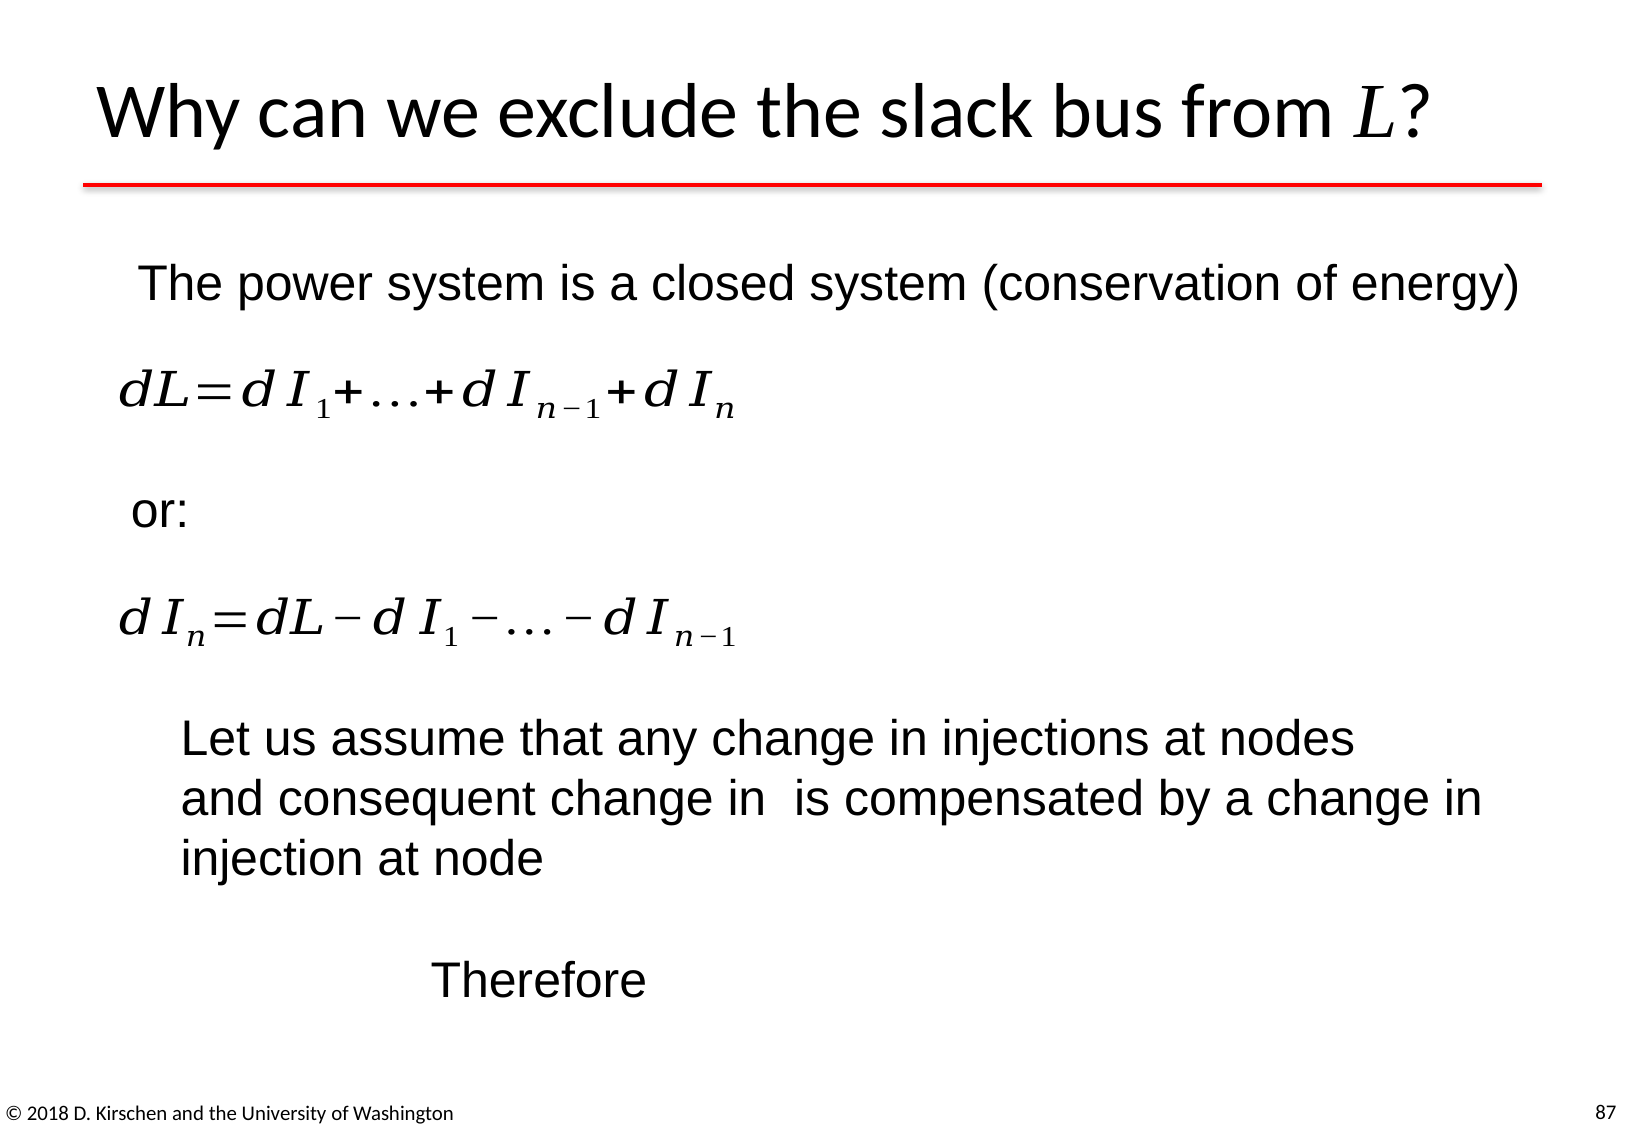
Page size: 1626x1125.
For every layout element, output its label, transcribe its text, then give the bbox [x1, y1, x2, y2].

title Why can we exclude the slack bus from L? [81, 19, 1544, 195]
slide_number © 2018 D. Kirschen and the University of Washington [0, 1082, 621, 1125]
text_box The power system is a closed system (conservation of energy) [122, 243, 1537, 319]
text_box or: [115, 470, 205, 546]
slide_number 87 [1252, 1081, 1625, 1125]
